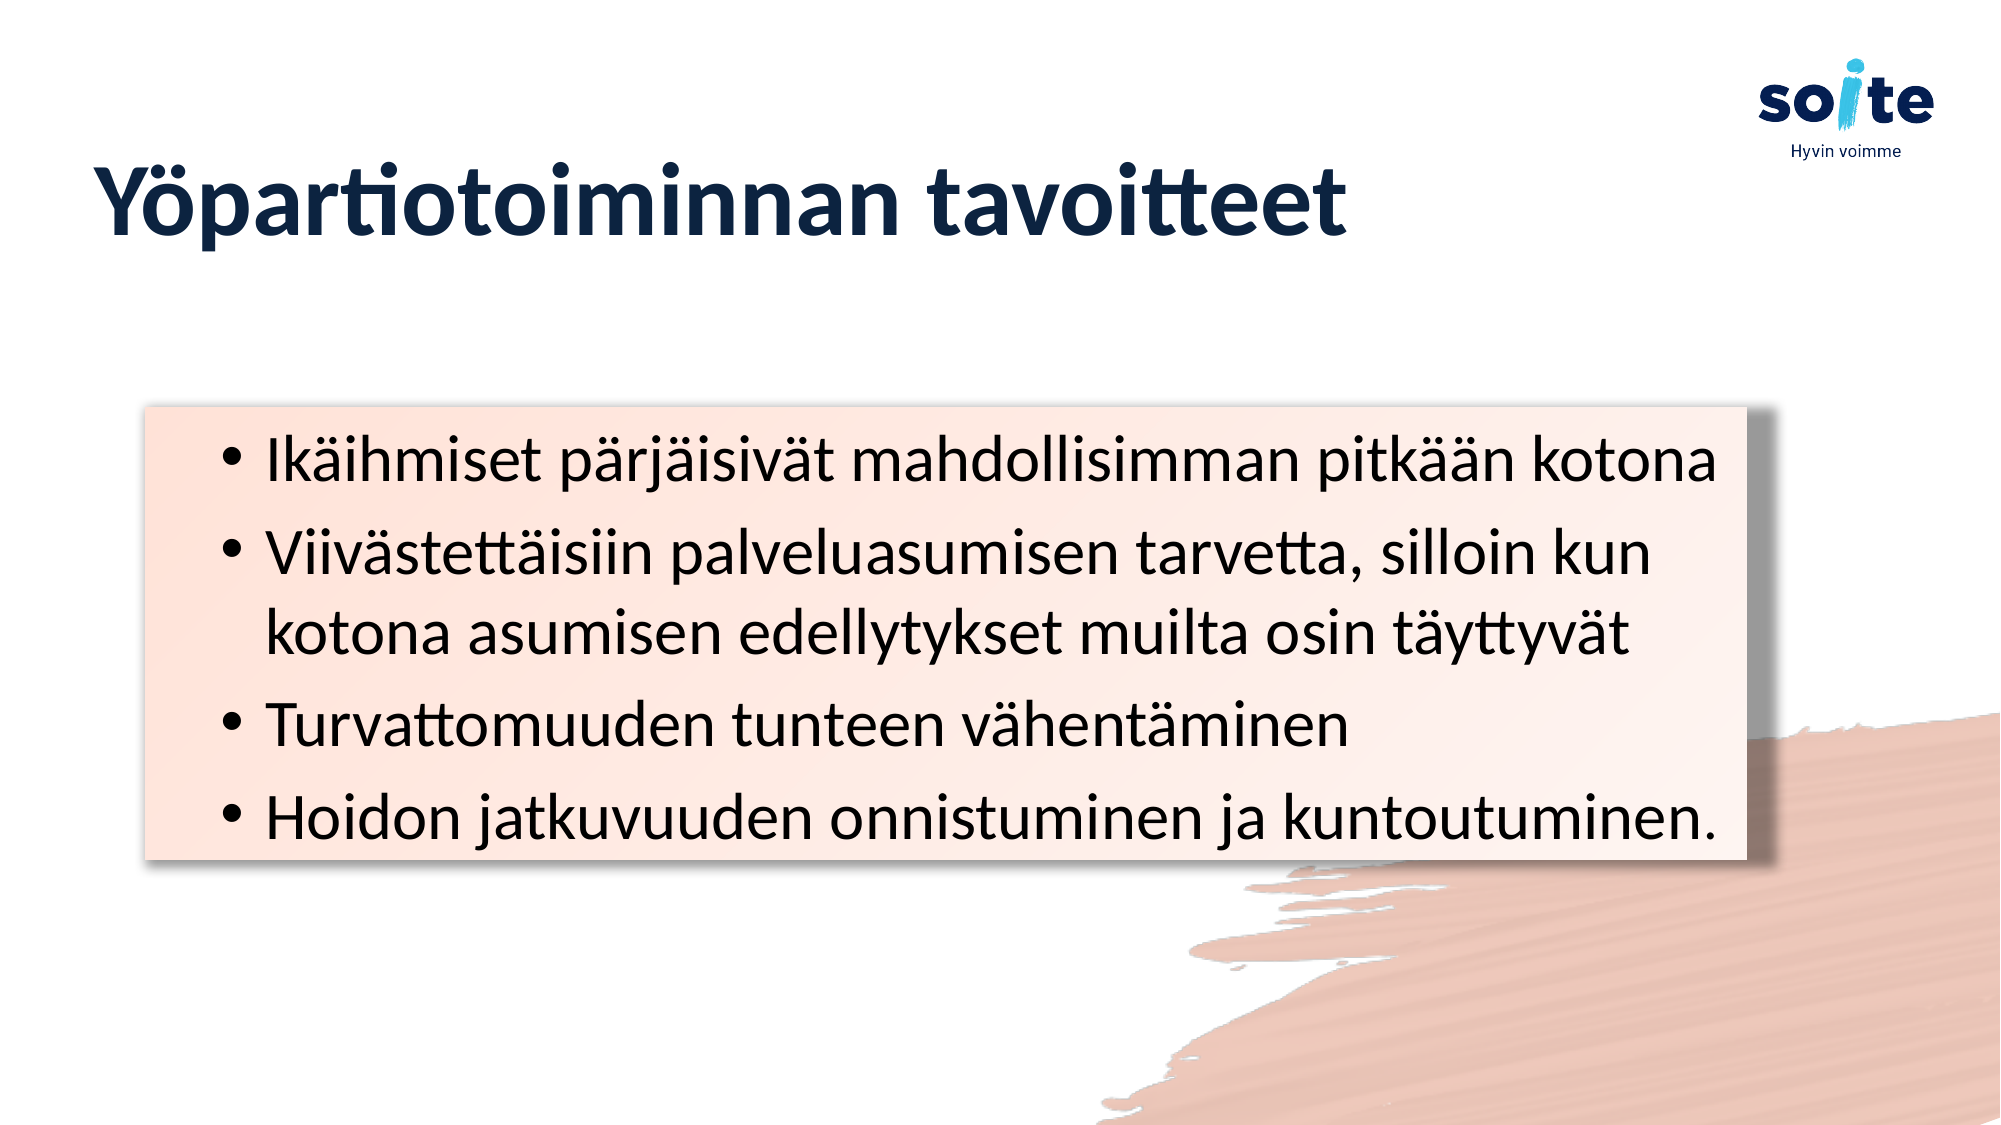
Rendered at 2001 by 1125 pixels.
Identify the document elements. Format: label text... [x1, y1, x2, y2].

picture [1700, 24, 1992, 211]
picture [755, 490, 2001, 1125]
title Yöpartiotoiminnan tavoitteet [94, 155, 1695, 315]
text_box Ikäihmiset pärjäisivät mahdollisimman pitkään kotona Viivästettäisiin palveluasumisen tarvetta, silloin kun kotona asumisen edellytykset muilta osin täyttyvät Turvattomuuden tunteen vähentäminen Hoidon jatkuvuuden onnistuminen ja kuntoutuminen. [151, 412, 1745, 858]
